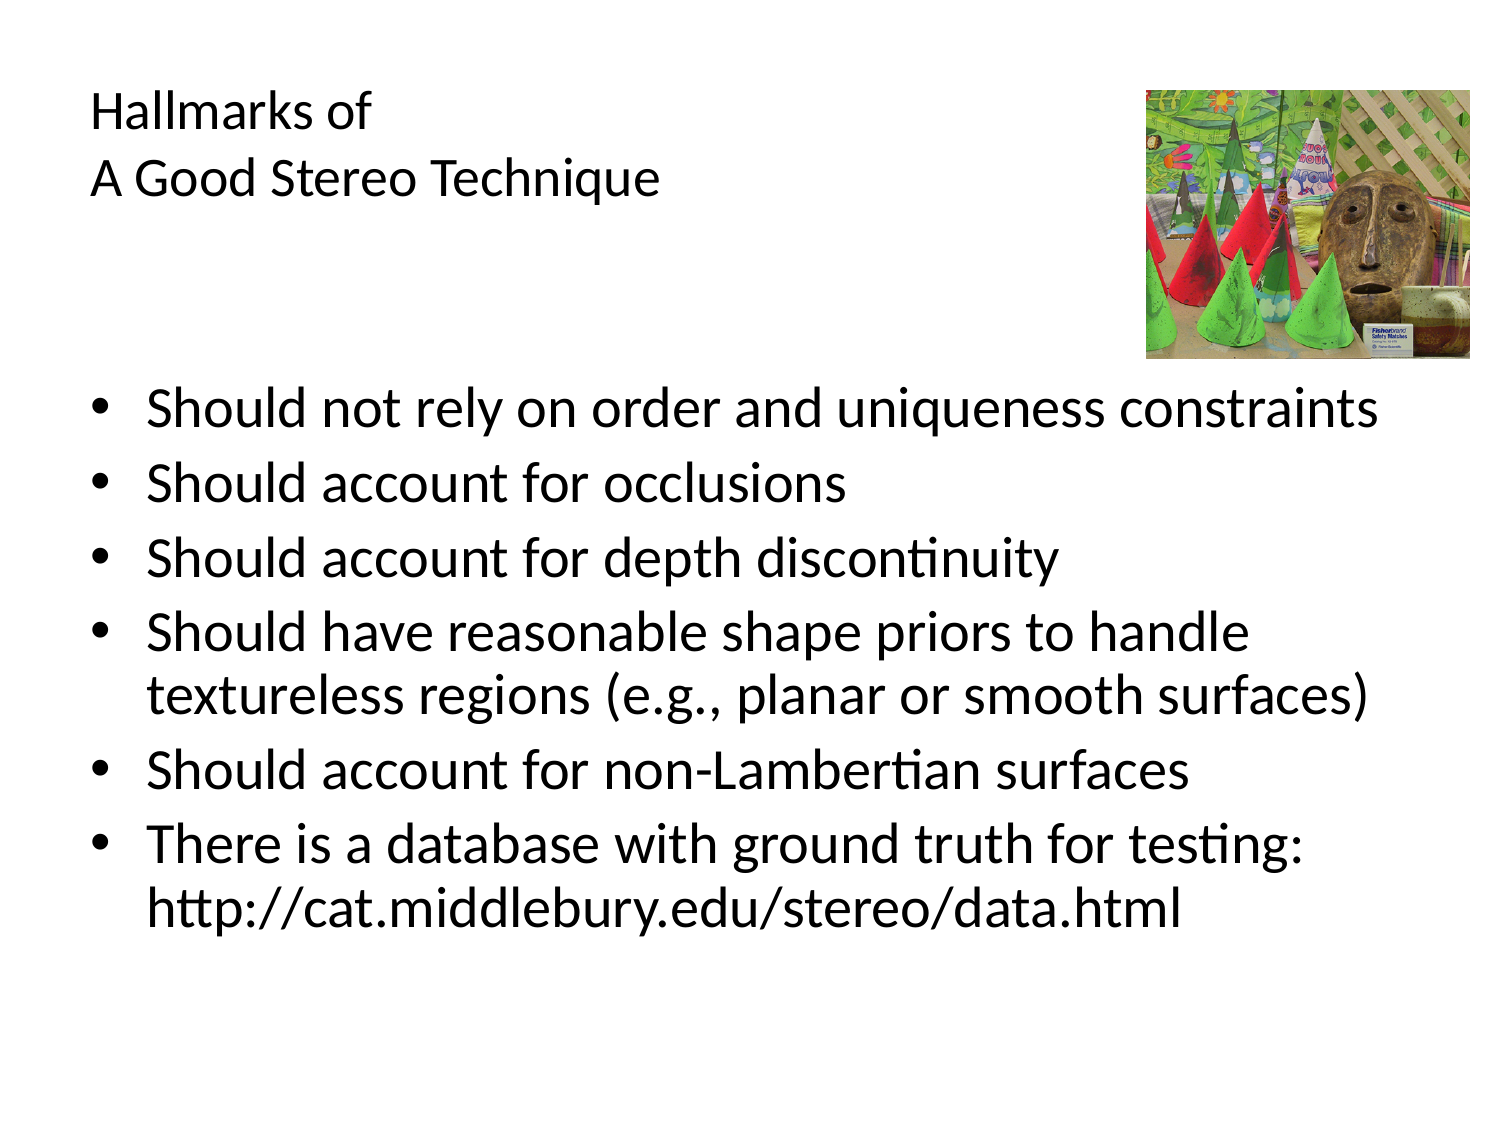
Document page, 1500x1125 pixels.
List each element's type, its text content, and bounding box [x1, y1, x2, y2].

picture [1146, 90, 1470, 360]
title Hallmarks of A Good Stereo Technique [74, 65, 1426, 217]
list Should not rely on order and uniqueness constraints Should account for occlusions Should account for depth discontinuity Should have reasonable shape priors to handle textureless regions (e.g., planar or smooth surfaces) Should account for non-Lambertian surfaces There is a database with ground truth for testing: http://cat.middlebury.edu/stereo/data.html [74, 369, 1426, 1113]
